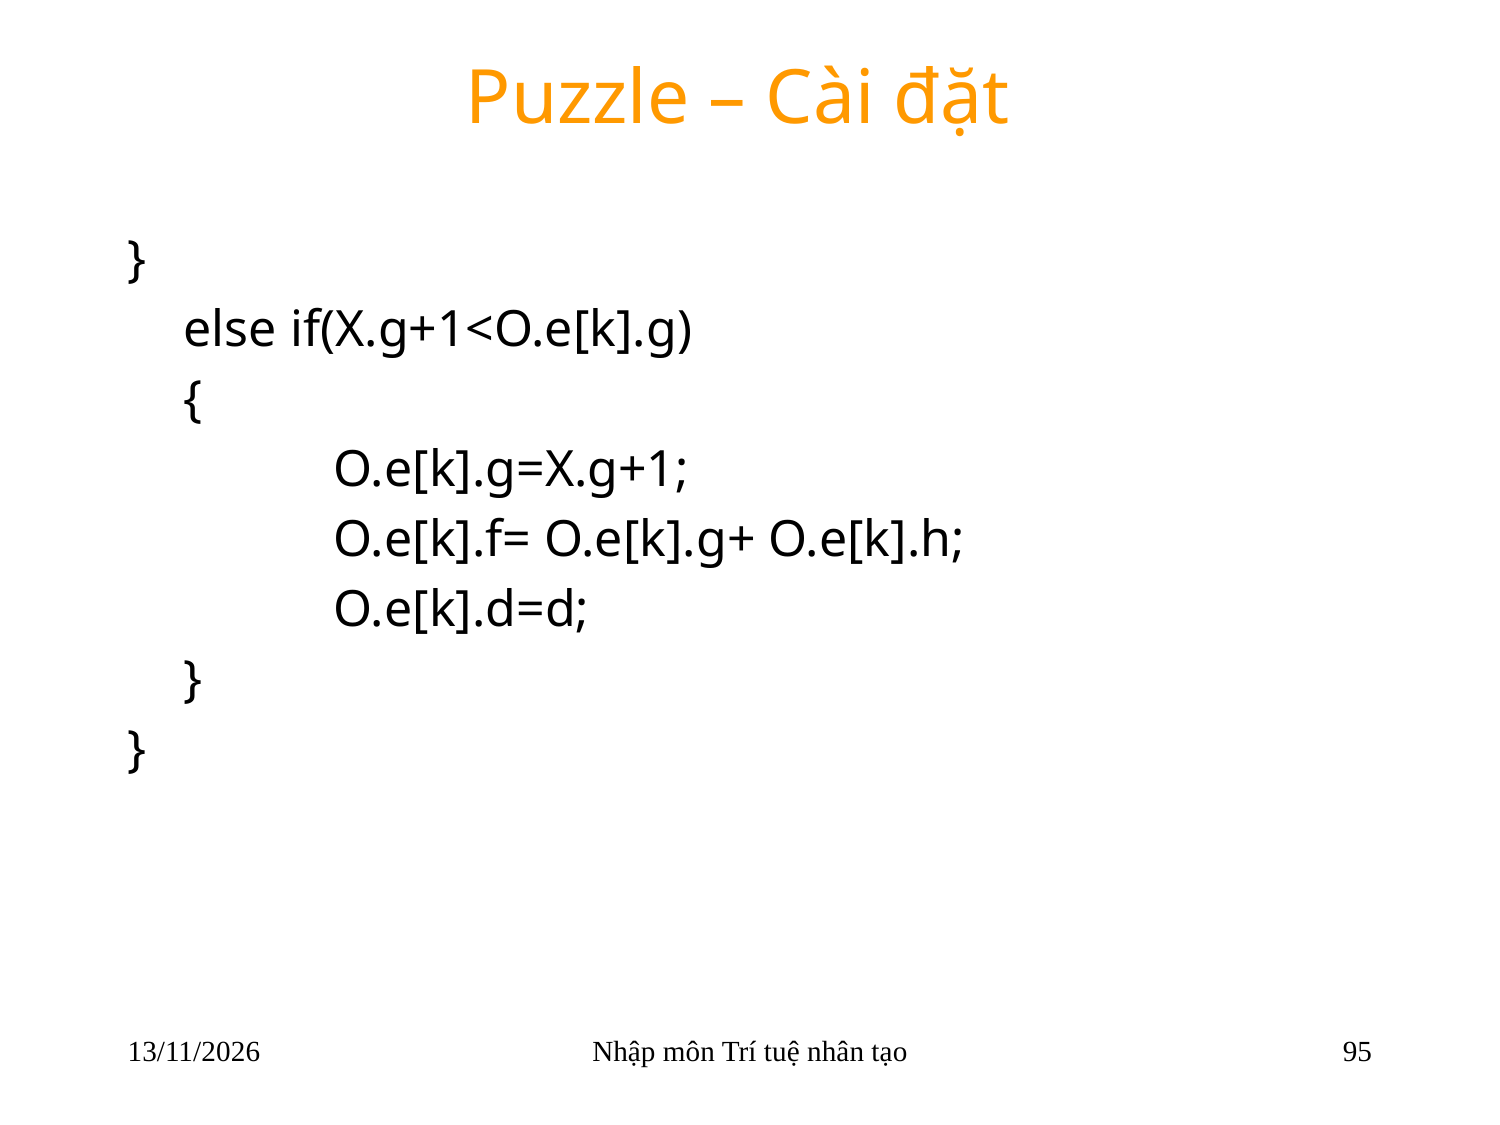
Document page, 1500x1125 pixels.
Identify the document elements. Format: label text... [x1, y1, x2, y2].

title Puzzle – Cài đặt [100, 0, 1376, 188]
list } else if(X.g+1<O.e[k].g) { O.e[k].g=X.g+1; O.e[k].f= O.e[k].g+ O.e[k].h; O.e[k].d=d; } } [112, 148, 1388, 1000]
footer Nhập môn Trí tuệ nhân tạo [512, 1024, 988, 1101]
slide_number 95 [1074, 1024, 1388, 1101]
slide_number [112, 1024, 426, 1101]
